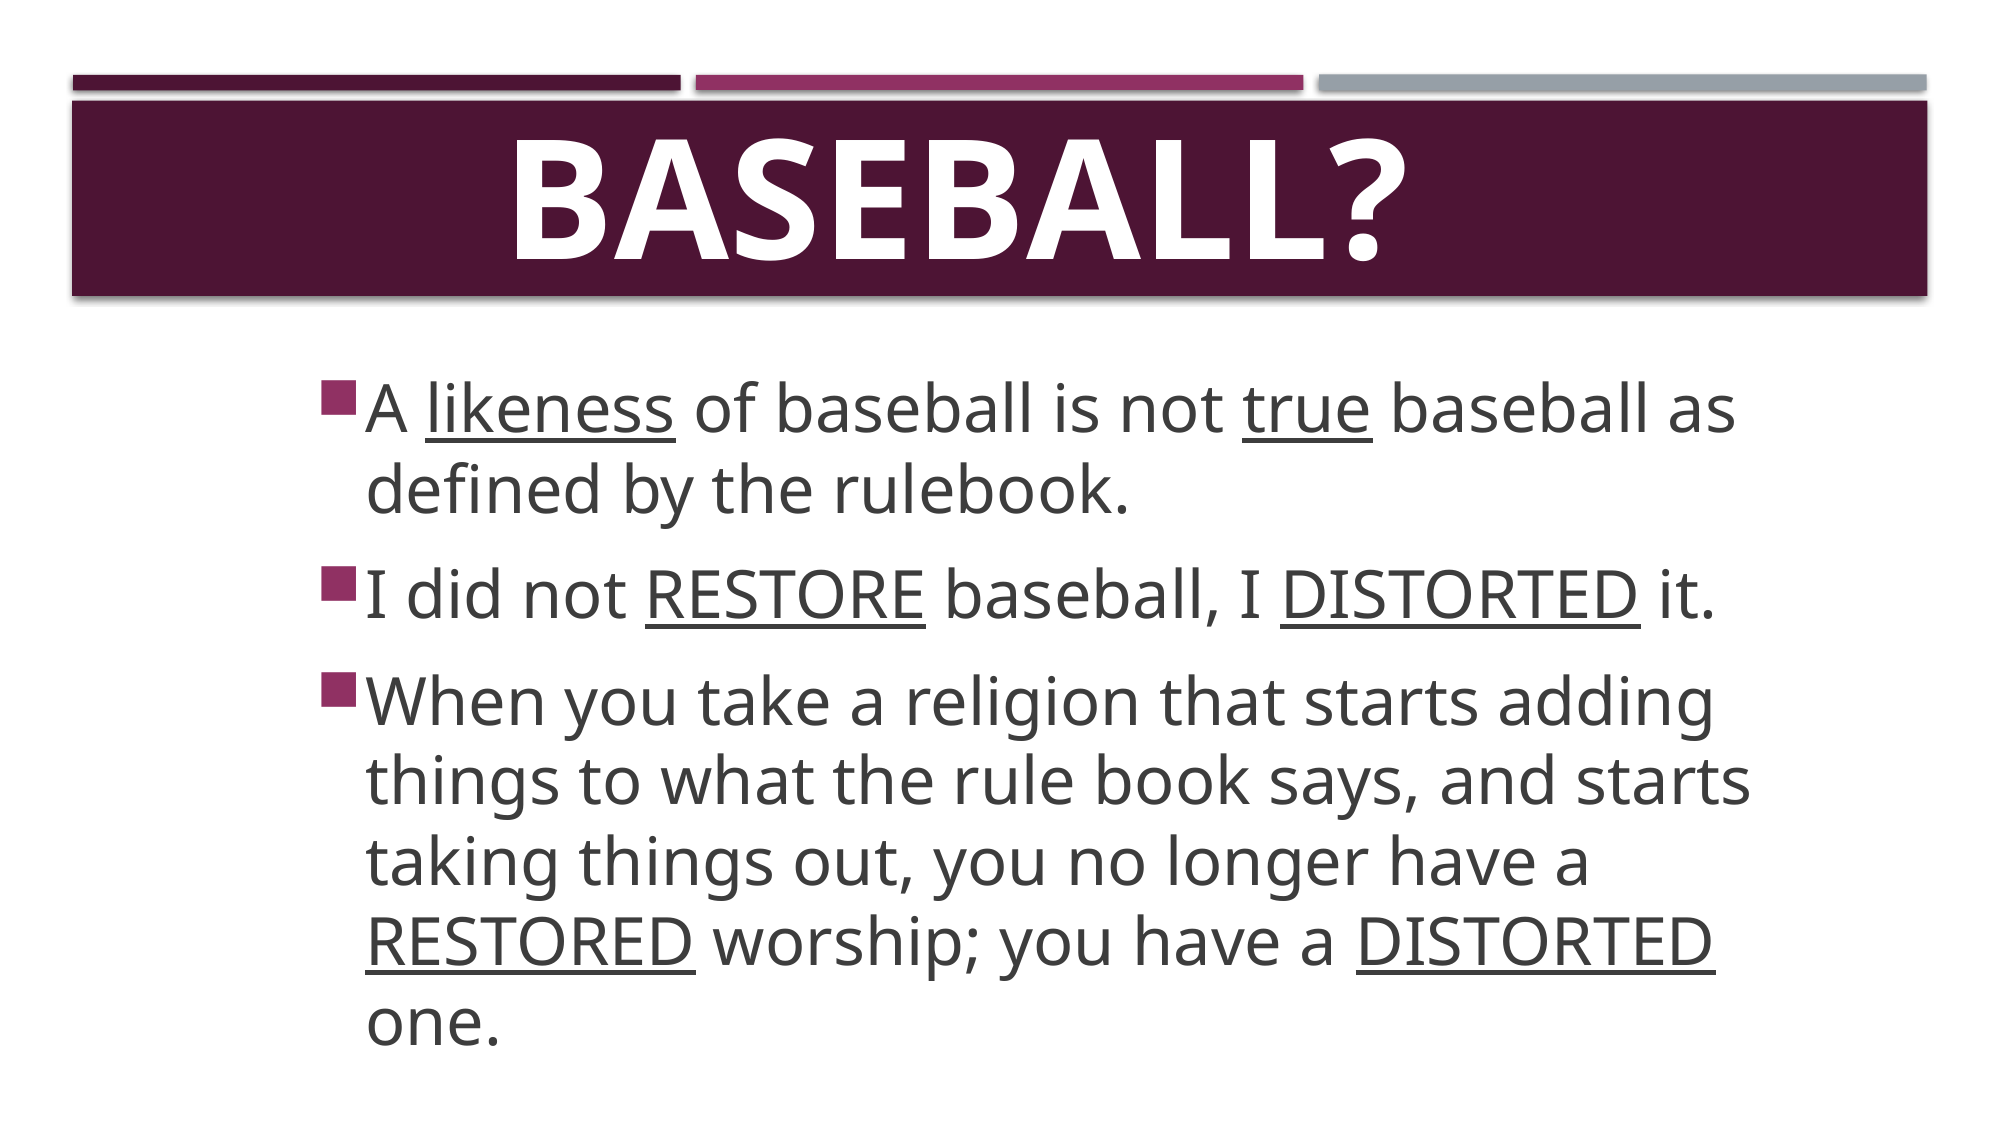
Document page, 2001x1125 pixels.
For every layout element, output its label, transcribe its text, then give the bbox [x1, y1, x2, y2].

title Baseball? [462, 62, 1450, 300]
list A likeness of baseball is not true baseball as defined by the rulebook. I did not RESTORE baseball, I DISTORTED it. When you take a religion that starts adding things to what the rule book says, and starts taking things out, you no longer have a RESTORED worship; you have a DISTORTED one. [300, 324, 1875, 1100]
